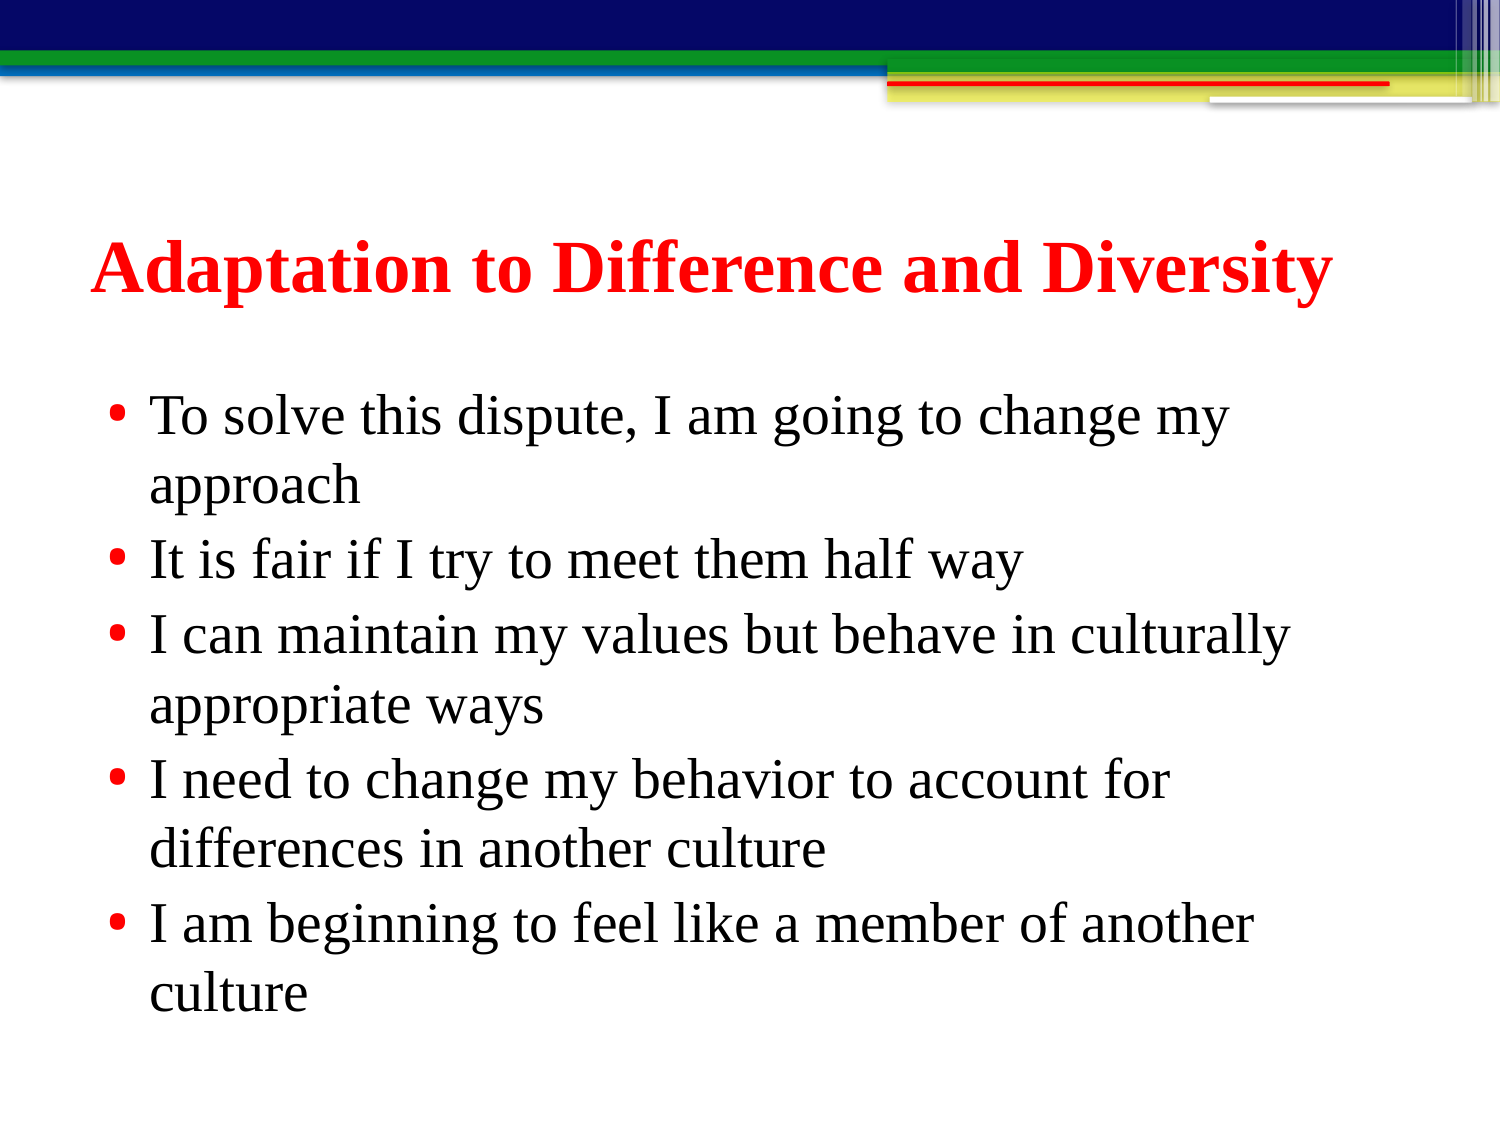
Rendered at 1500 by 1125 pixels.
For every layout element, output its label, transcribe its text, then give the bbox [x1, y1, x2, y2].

list To solve this dispute, I am going to change my approach It is fair if I try to meet them half way I can maintain my values but behave in culturally appropriate ways I need to change my behavior to account for differences in another culture I am beginning to feel like a member of another culture [74, 368, 1426, 1038]
title Adaptation to Difference and Diversity [74, 174, 1426, 351]
